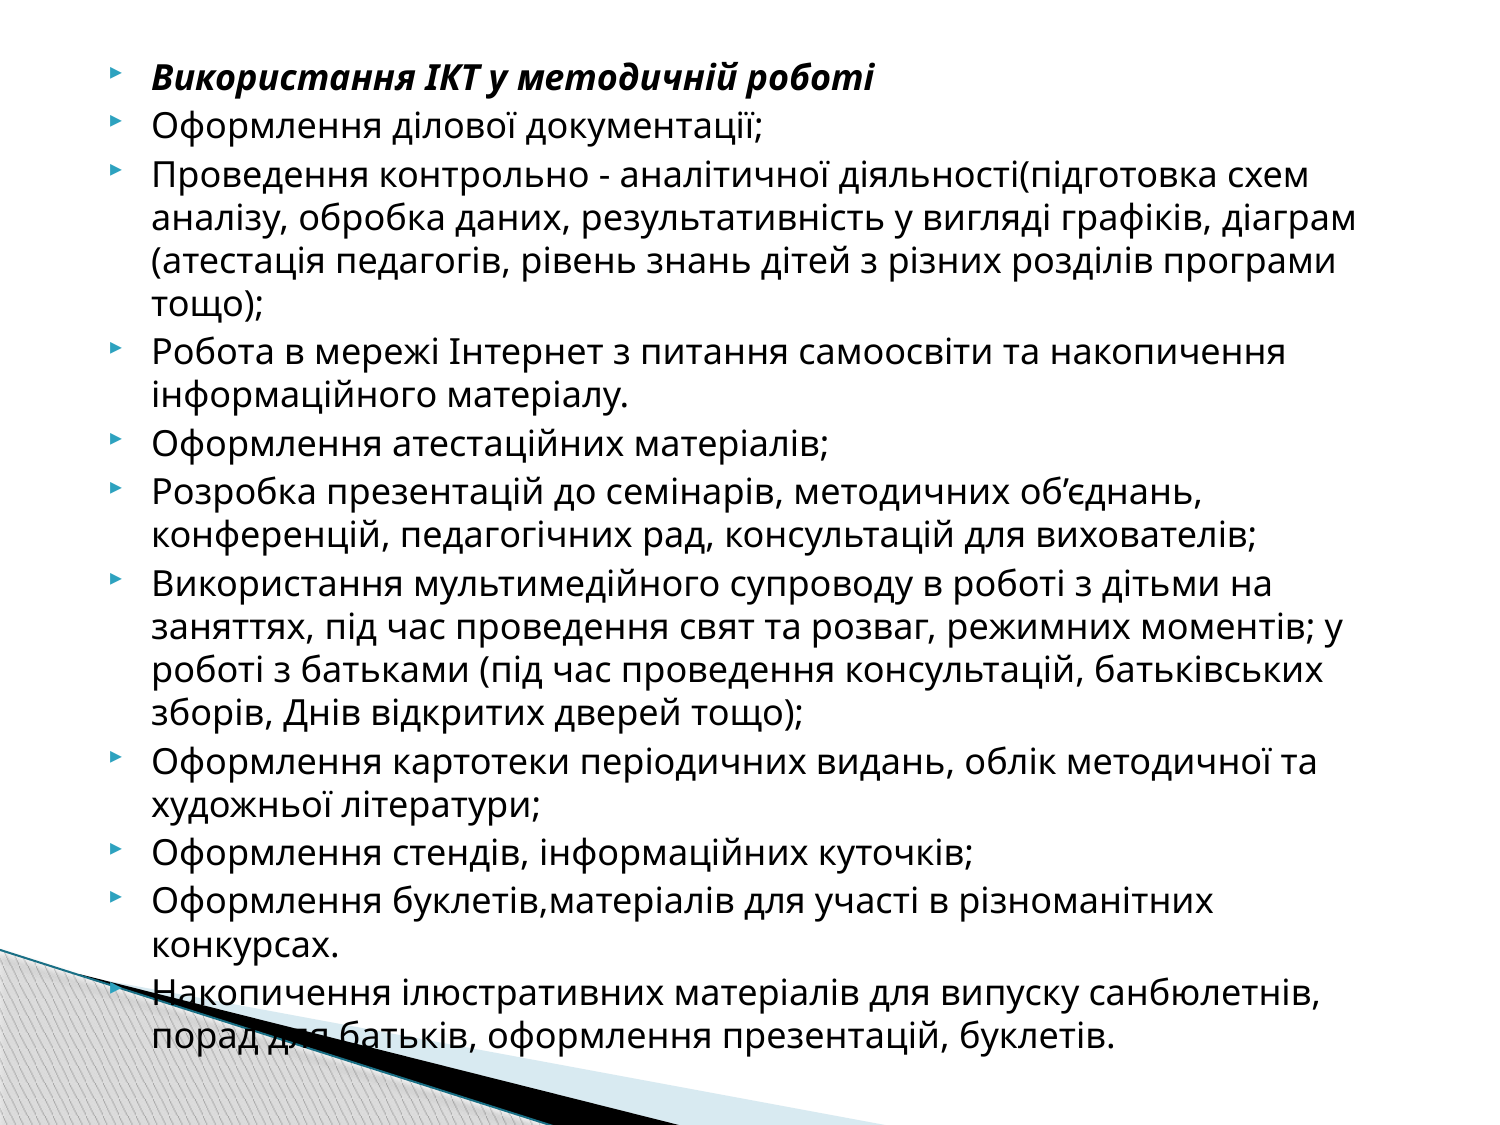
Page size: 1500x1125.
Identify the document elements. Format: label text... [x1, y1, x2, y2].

list Використання ІКТ у методичній роботі Оформлення ділової документації; Проведення контрольно - аналітичної діяльності(підготовка схем аналізу, обробка даних, результативність у вигляді графіків, діаграм (атестація педагогів, рівень знань дітей з різних розділів програми тощо); Робота в мережі Інтернет з питання самоосвіти та накопичення інформаційного матеріалу. Оформлення атестаційних матеріалів; Розробка презентацій до семінарів, методичних об’єднань, конференцій, педагогічних рад, консультацій для вихователів; Використання мультимедійного супроводу в роботі з дітьми на заняттях, під час проведення свят та розваг, режимних моментів; у роботі з батьками (під час проведення консультацій, батьківських зборів, Днів відкритих дверей тощо); Оформлення картотеки періодичних видань, облік методичної та художньої літератури; Оформлення стендів, інформаційних куточків; Оформлення буклетів,матеріалів для участі в різноманітних конкурсах. Накопичення ілюстративних матеріалів для випуску санбюлетнів, порад для батьків, оформлення презентацій, буклетів. [75, 46, 1425, 1067]
